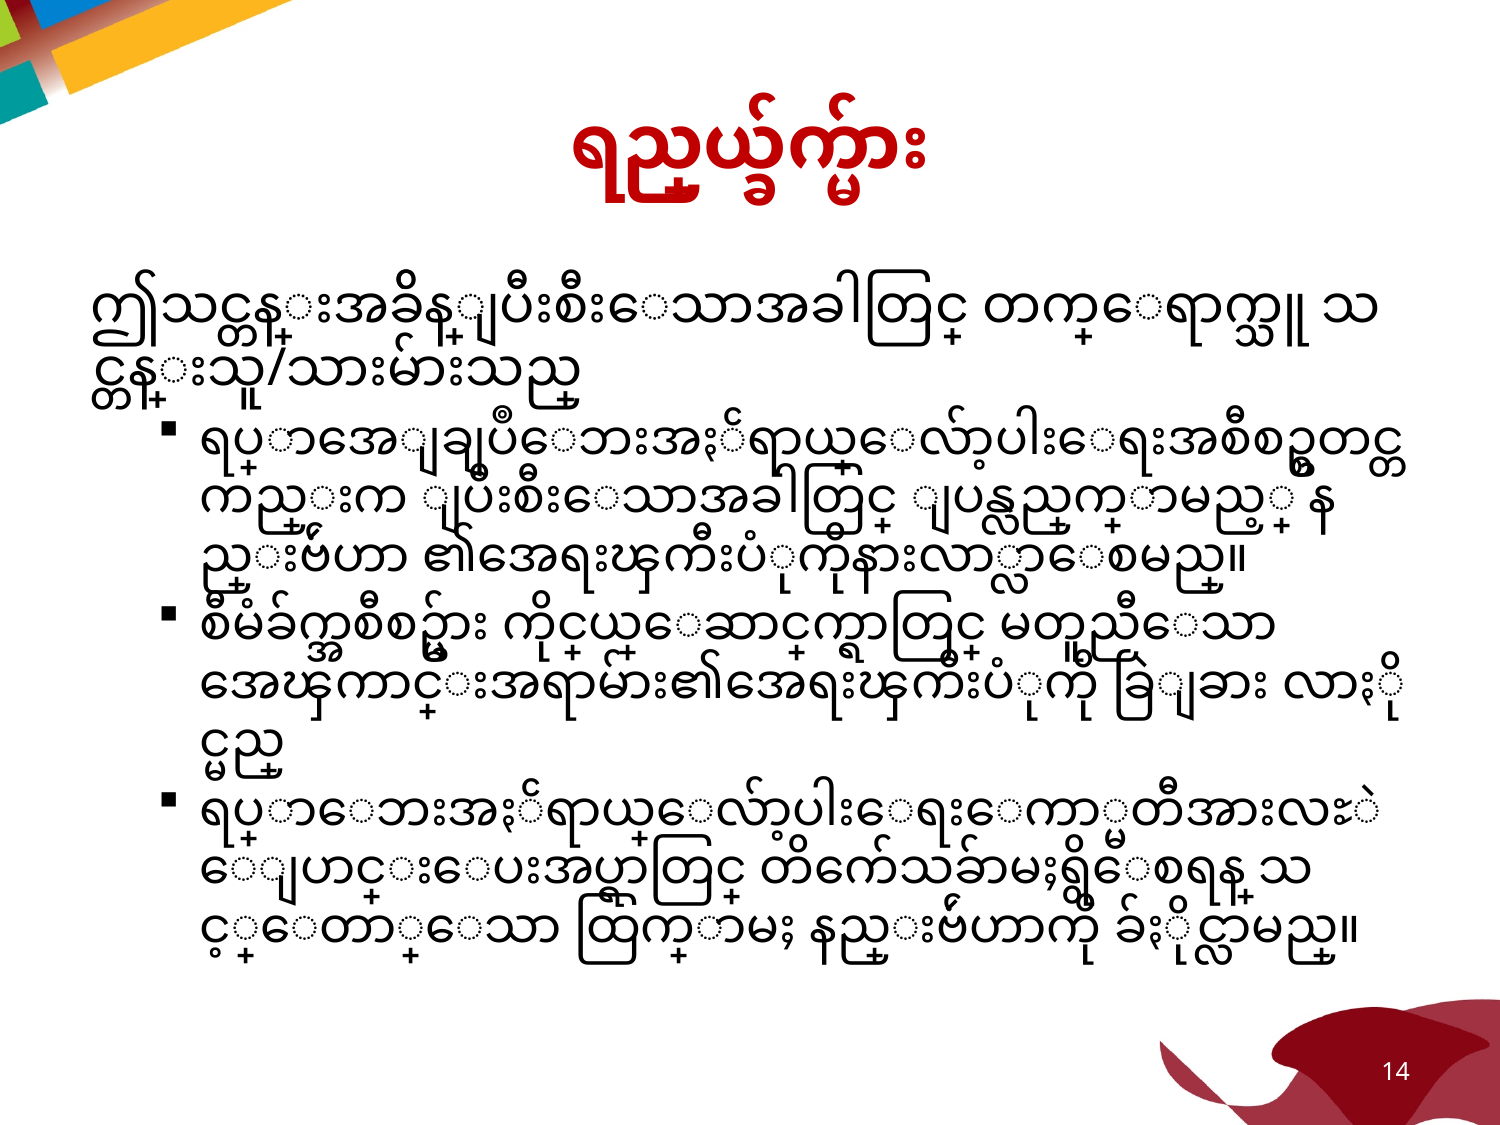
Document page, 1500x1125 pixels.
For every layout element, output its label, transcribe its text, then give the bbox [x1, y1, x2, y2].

picture [0, 0, 301, 145]
picture [1140, 948, 1500, 1125]
slide_number 14 [1074, 1042, 1425, 1103]
list ဤသင္တန္းအခ်ိန္ျပီးစီးေသာအခါတြင္ တက္ေရာက္သူ သင္တန္းသူ/သားမ်ားသည္ ရပ္ရြာအေျချပဳေဘးအႏၲရာယ္ေလ်ာ့ပါးေရးအစီစဥ္စတင္တကည္းက ျပီးစီးေသာအခါတြင္ ျပန္လည္ထြက္ခြာမည့္ နည္းဗ်ဴဟာ ၏အေရးၾကီးပံုကိုနားလာ္လာေစမည္။ စီမံခ်က္အစီစဥ္မ်ား ကိုင္တြယ္ေဆာင္ရြက္ရာတြင္ မတူညီေသာ အေၾကာင္းအရာမ်ား၏အေရးၾကီးပံုကို ခြဲျခား လာႏိုင္မည္ ရပ္ရြာေဘးအႏၲရာယ္ေလ်ာ့ပါးေရးေကာ္မတီအားလႊဲ ေျပာင္းေပးအပ္ရာတြင္ တိက်ေသခ်ာမႈရွိေစရန္ သင့္ေတာ္ေသာ ထြက္ခြာမႈ နည္းဗ်ဴဟာကို ခ်ႏိုင္လာမည္။ [75, 262, 1425, 1005]
title ရည္ရြယ္ခ်က္မ်ား [75, 45, 1425, 233]
